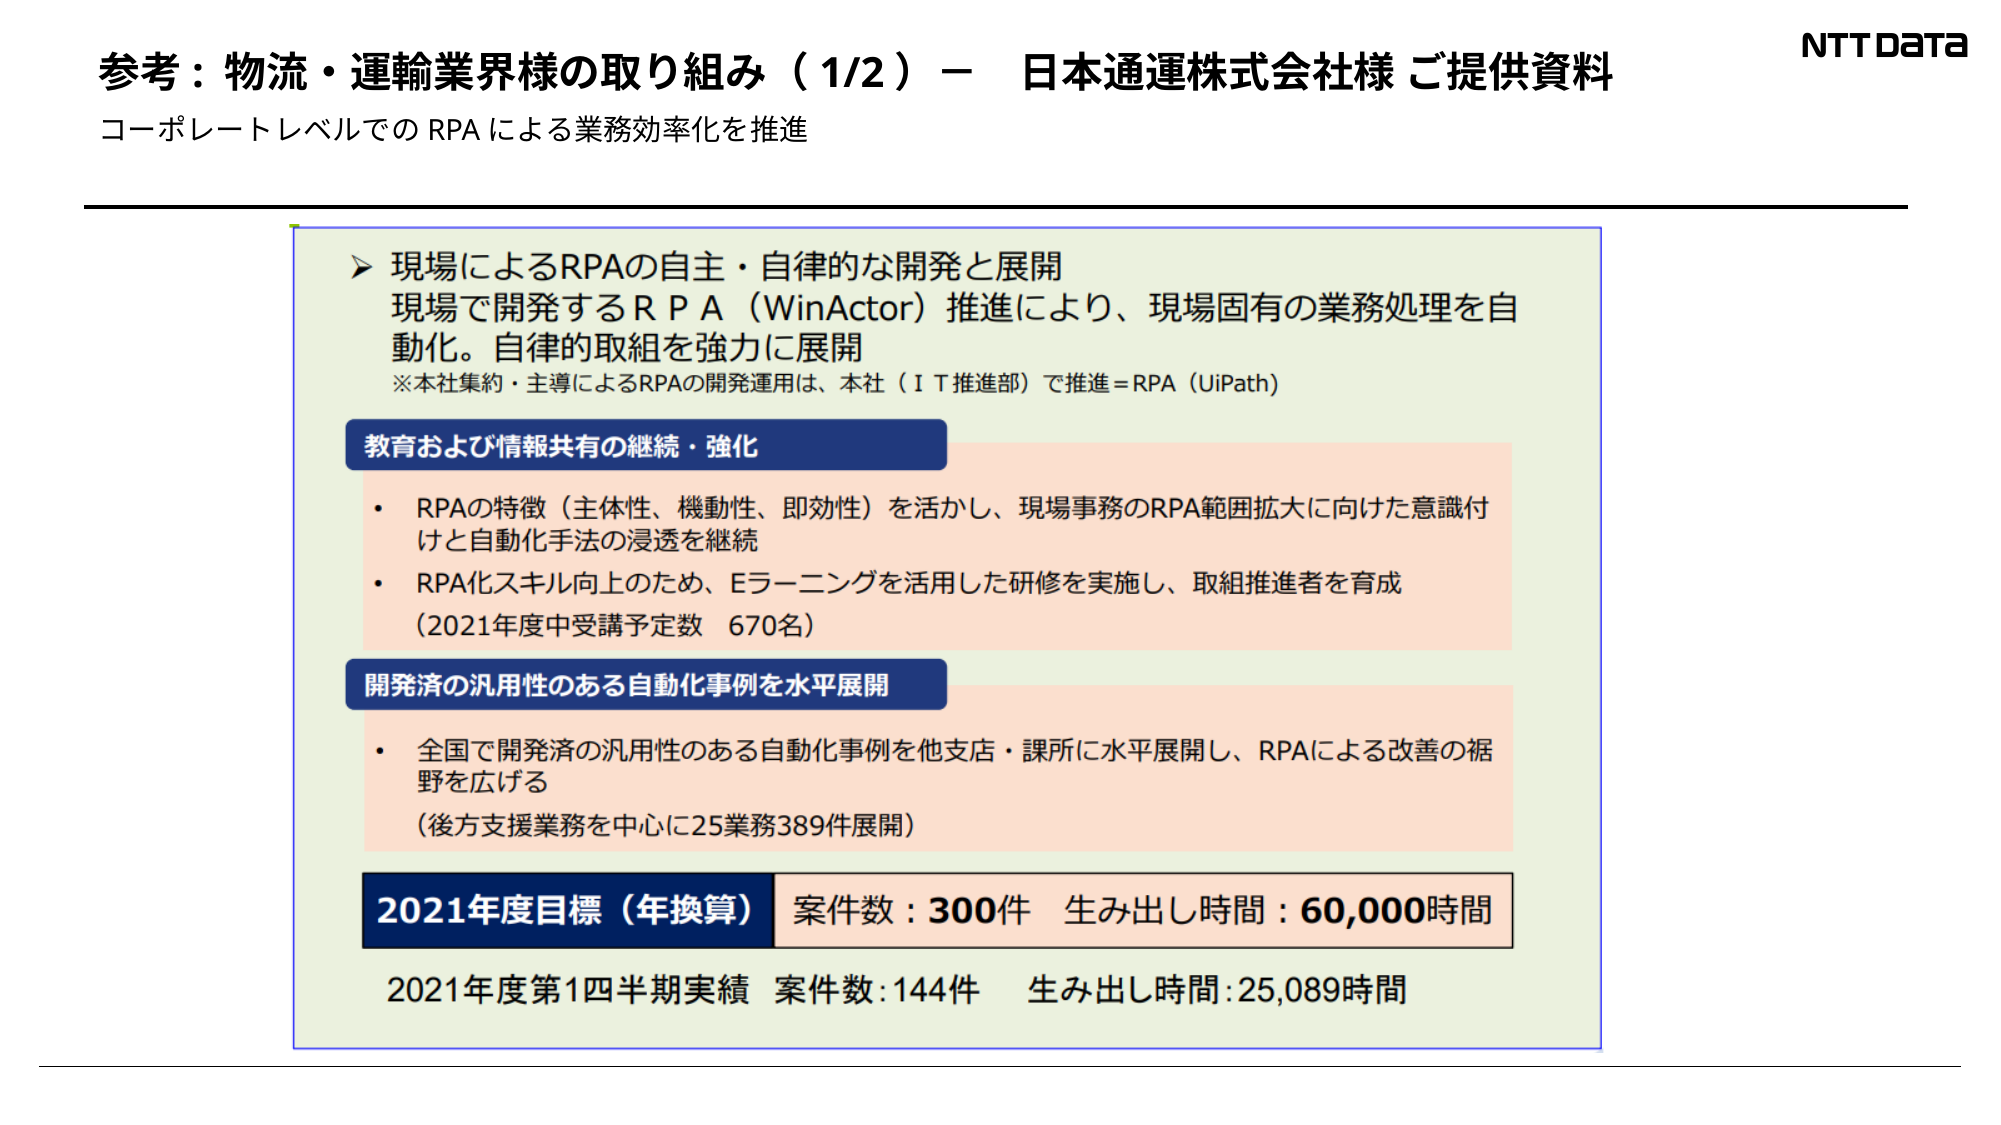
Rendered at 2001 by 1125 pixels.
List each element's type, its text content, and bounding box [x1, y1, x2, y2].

list 参考: 物流・運輸業界様の取り組み（1/2）－ 日本通運株式会社様 ご提供資料 [83, 35, 1974, 101]
title コーポレートレベルでのRPAによる業務効率化を推進 [83, 101, 1974, 195]
picture [289, 224, 1604, 1054]
